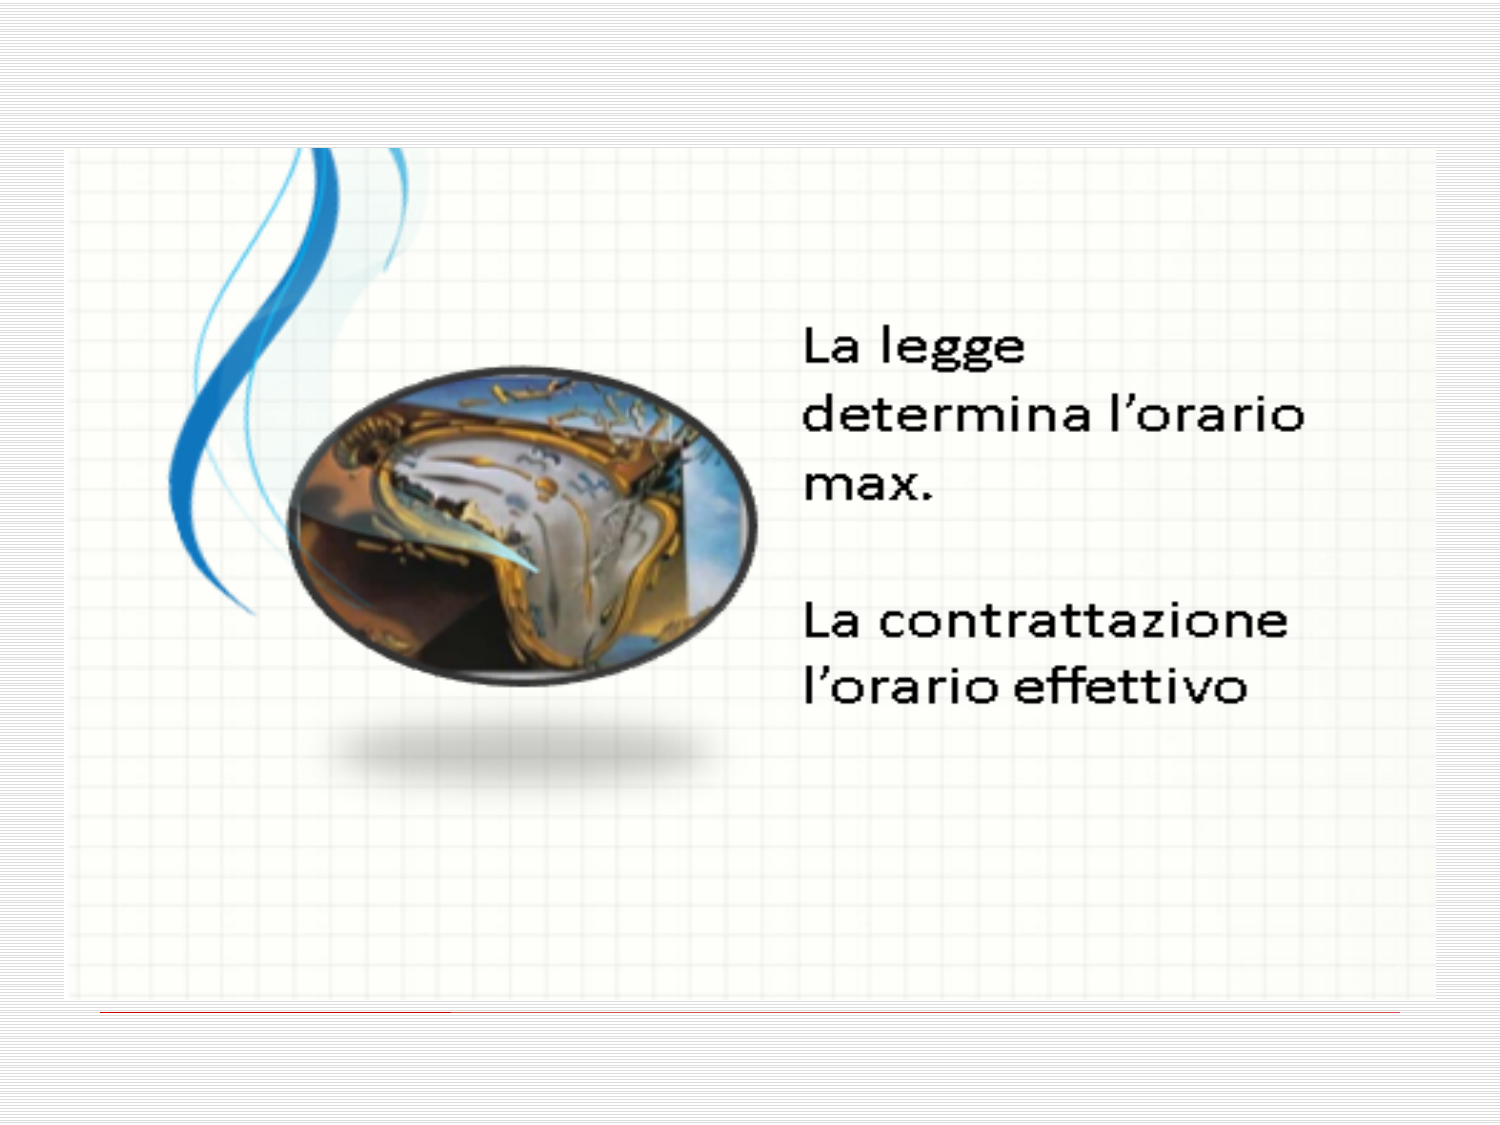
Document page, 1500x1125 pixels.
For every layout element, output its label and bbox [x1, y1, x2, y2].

list [64, 148, 1436, 1000]
